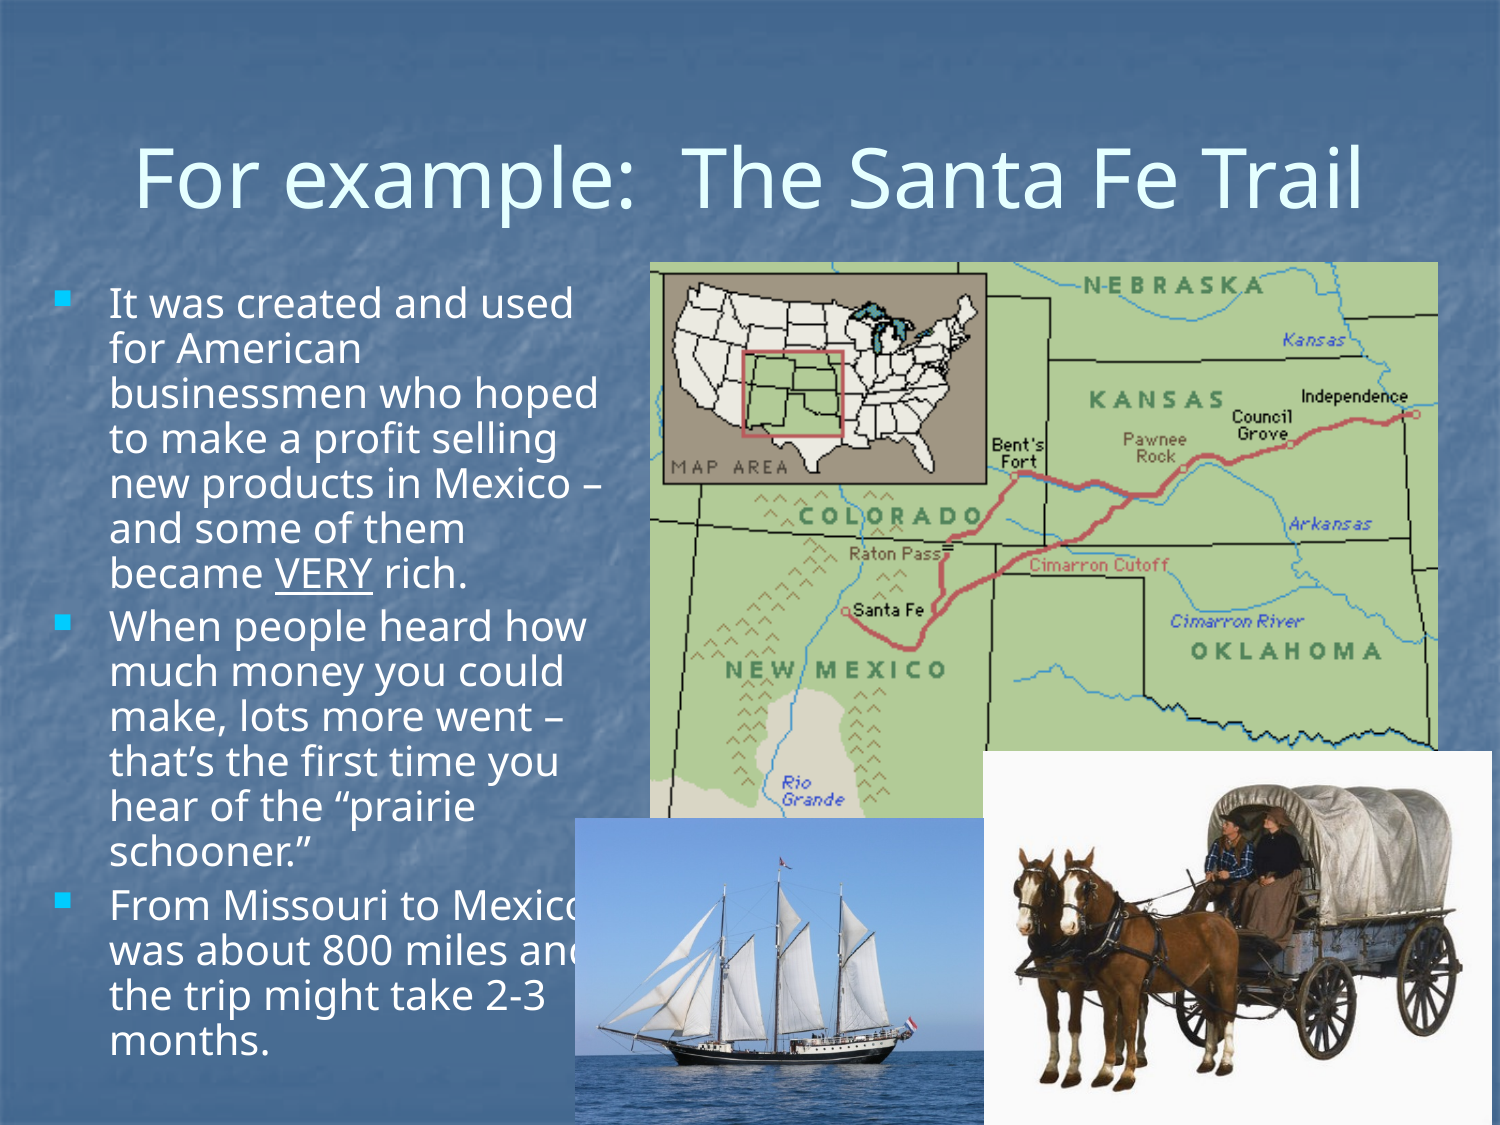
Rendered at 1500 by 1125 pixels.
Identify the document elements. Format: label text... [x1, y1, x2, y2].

picture [574, 262, 1493, 1125]
title For example: The Santa Fe Trail [74, 62, 1426, 288]
list It was created and used for American businessmen who hoped to make a profit selling new products in Mexico – and some of them became VERY rich. When people heard how much money you could make, lots more went – that’s the first time you hear of the “prairie schooner.” From Missouri to Mexico was about 800 miles and the trip might take 2-3 months. [37, 274, 638, 1063]
